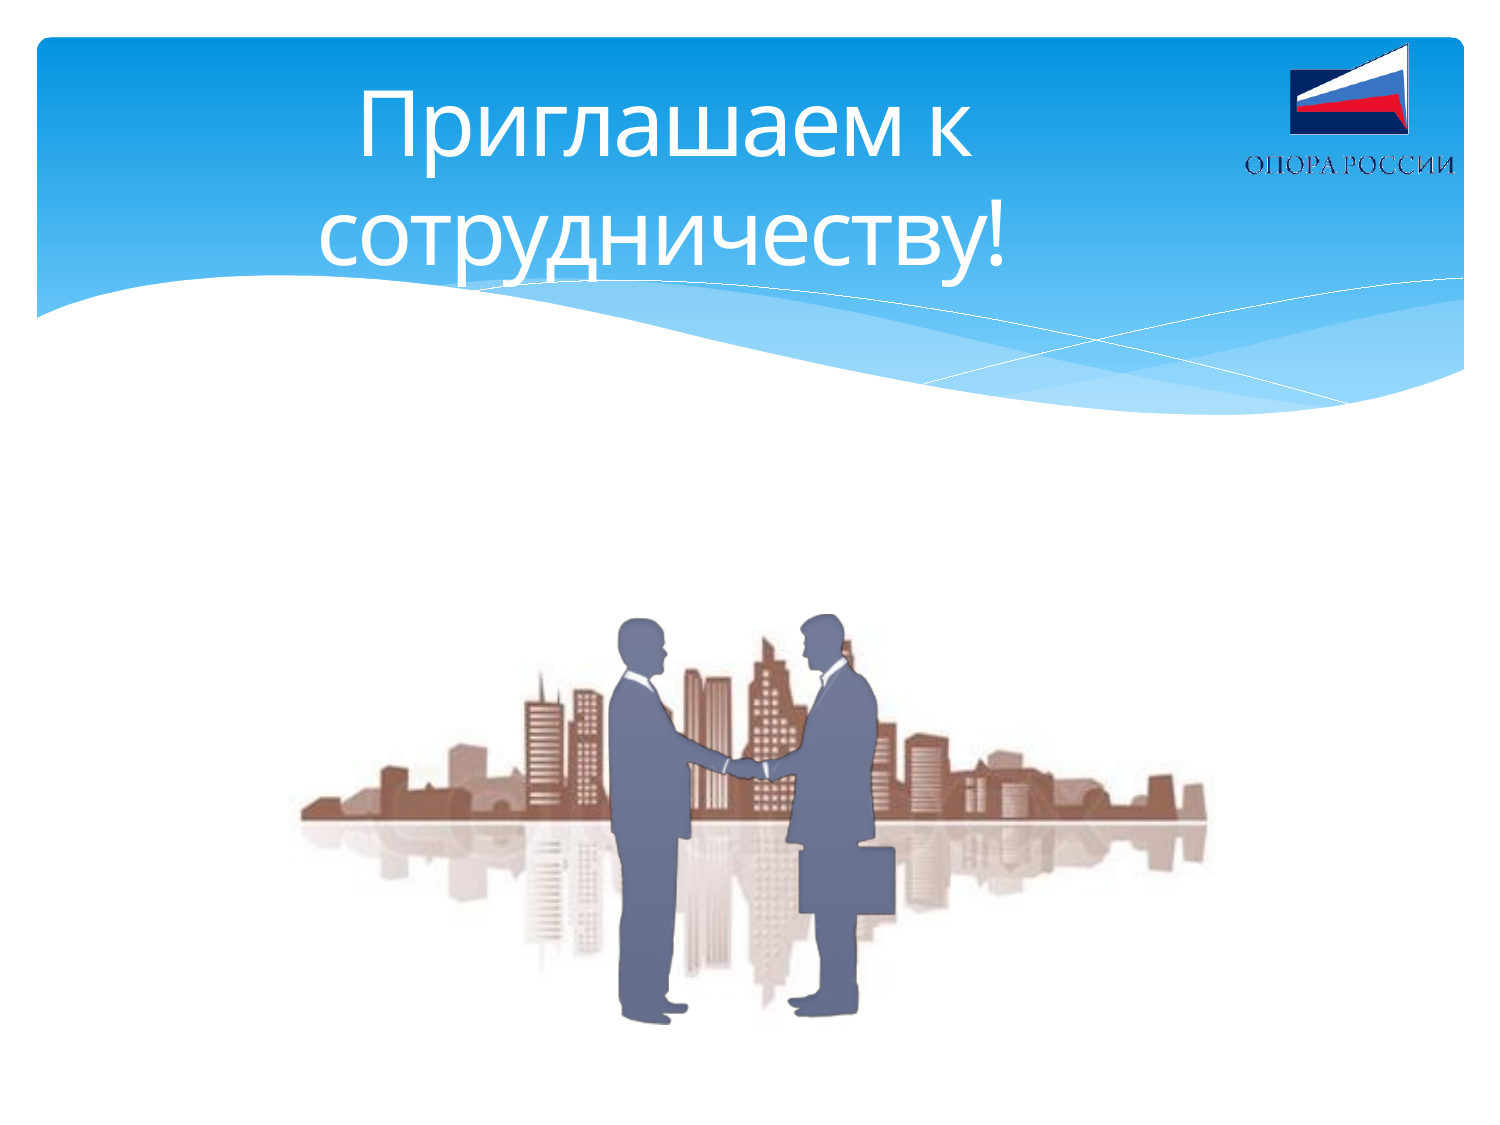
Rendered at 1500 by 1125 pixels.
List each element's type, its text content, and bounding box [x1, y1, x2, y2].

text_box [1237, 37, 1461, 183]
text_box [256, 597, 1249, 1043]
text_box [608, 614, 896, 1025]
title Приглашаем к сотрудничеству! [48, 80, 1277, 274]
